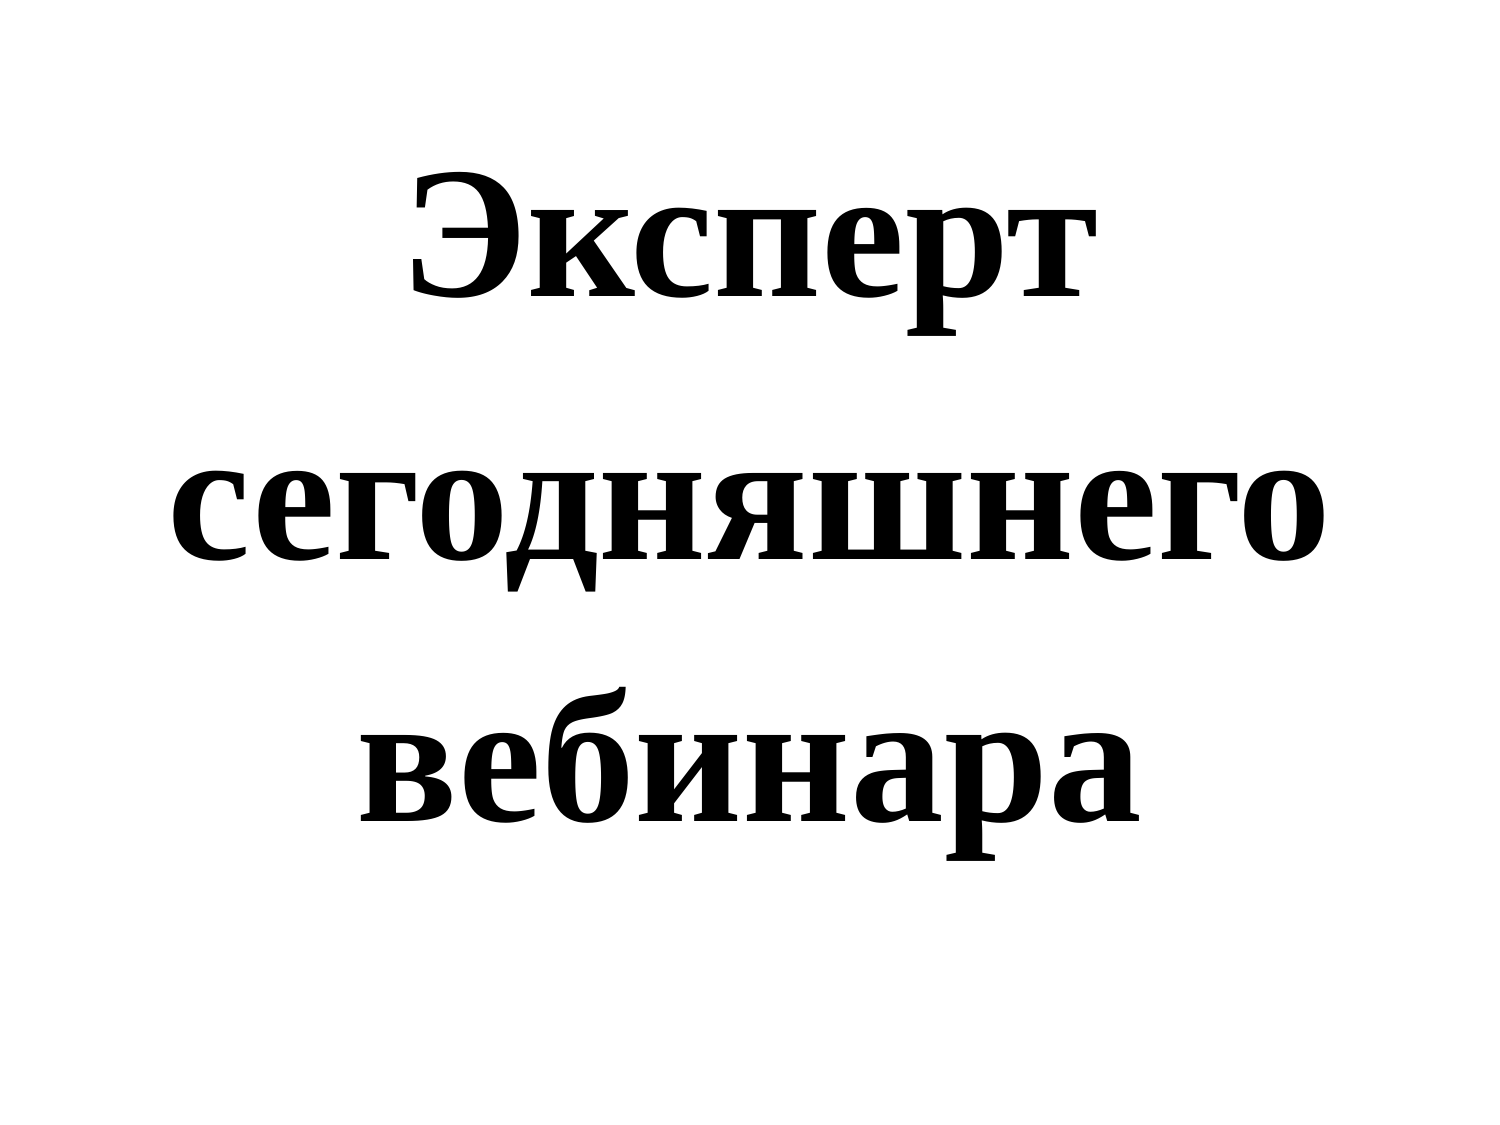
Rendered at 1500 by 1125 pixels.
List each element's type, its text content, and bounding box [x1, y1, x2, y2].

subtitle Эксперт сегодняшнего вебинара [76, 101, 1424, 1024]
